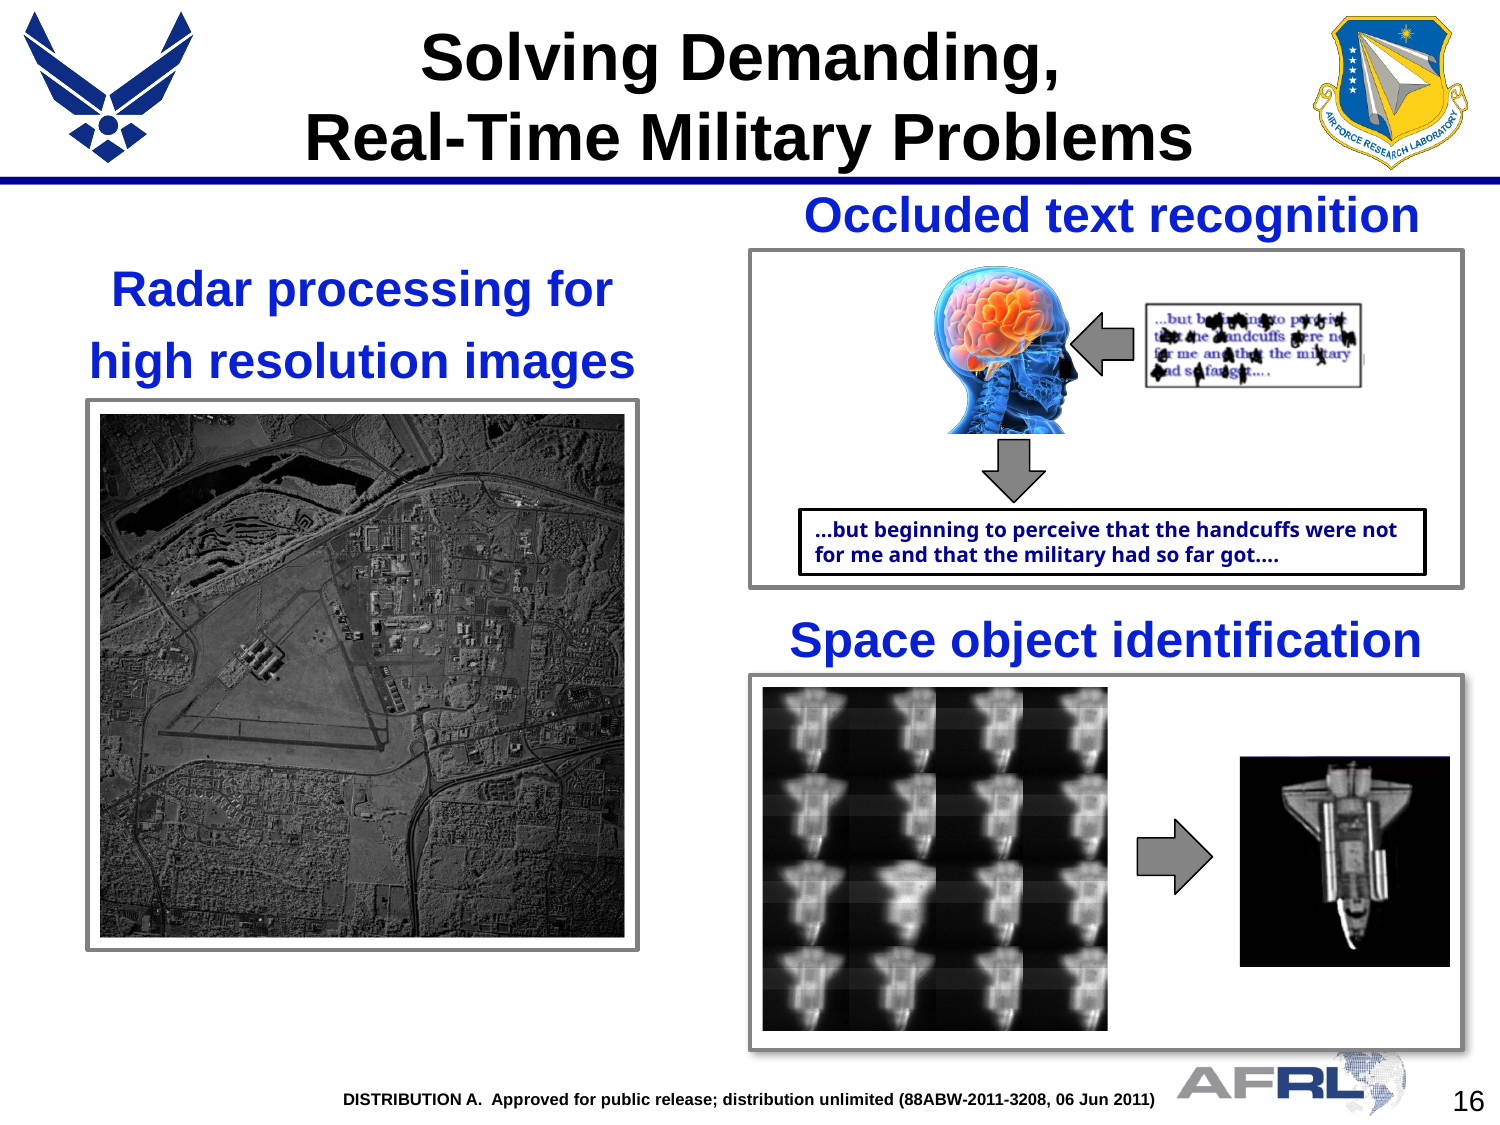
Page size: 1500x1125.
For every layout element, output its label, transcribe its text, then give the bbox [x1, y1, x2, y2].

text_box [750, 674, 1463, 1050]
text_box Space object identification [762, 599, 1450, 676]
picture [99, 412, 626, 938]
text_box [749, 249, 1463, 588]
text_box Occluded text recognition [787, 174, 1438, 248]
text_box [762, 687, 1451, 1031]
text_box [85, 398, 640, 952]
picture [1425, 16, 1468, 170]
text_box Radar processing for high resolution images [37, 237, 688, 405]
title Solving Demanding, Real-Time Military Problems [75, 0, 1425, 188]
picture [1175, 1050, 1406, 1123]
